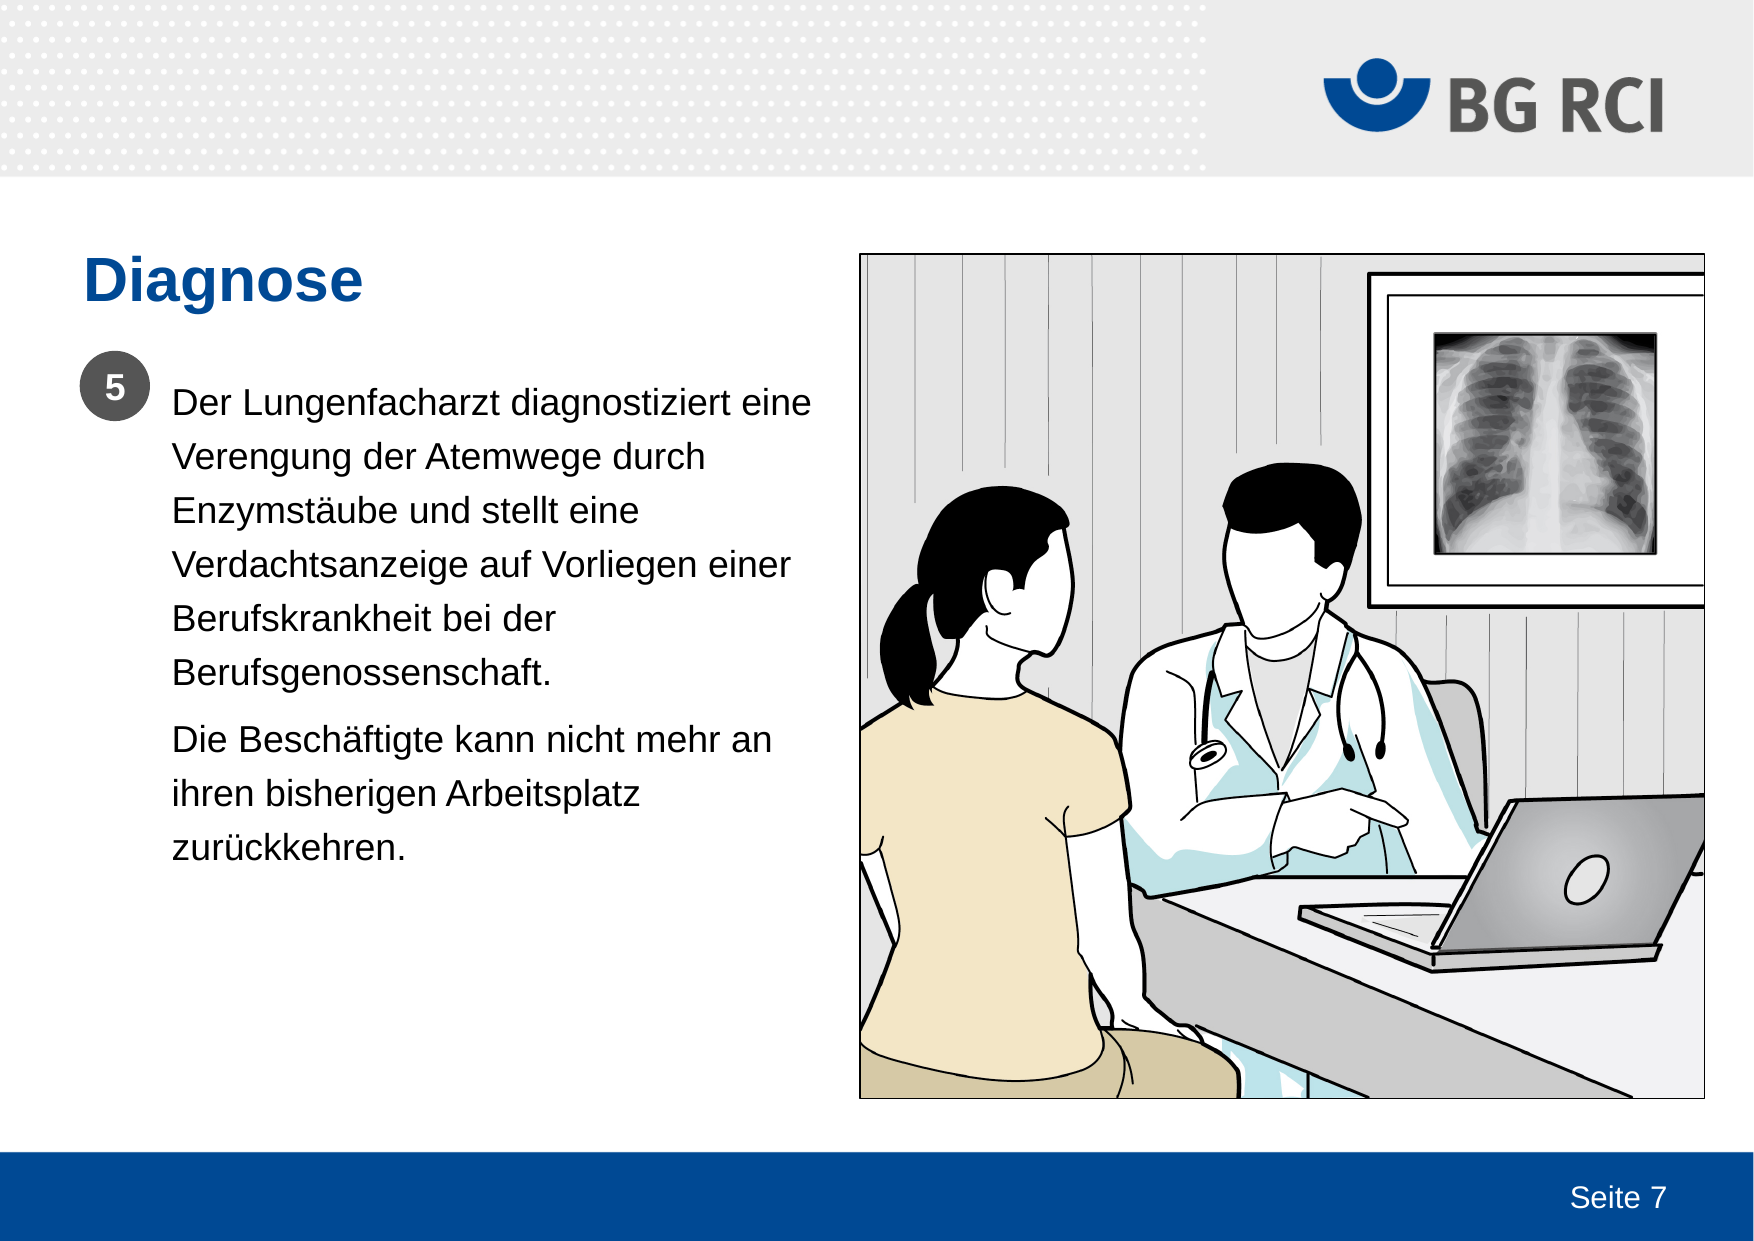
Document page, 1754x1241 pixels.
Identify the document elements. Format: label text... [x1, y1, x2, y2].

list Der Lungenfacharzt diagnostiziert eine Verengung der Atemwege durch Enzymstäube und stellt eine Verdachtsanzeige auf Vorliegen einer Berufskrankheit bei der Berufsgenossenschaft. Die Beschäftigte kann nicht mehr an ihren bisherigen Arbeitsplatz zurückkehren. [171, 369, 837, 899]
slide_number Seite 7 [1407, 1151, 1668, 1241]
text_box Diagnose [83, 238, 1654, 337]
picture [0, 0, 1754, 1241]
text_box 5 [79, 350, 151, 422]
